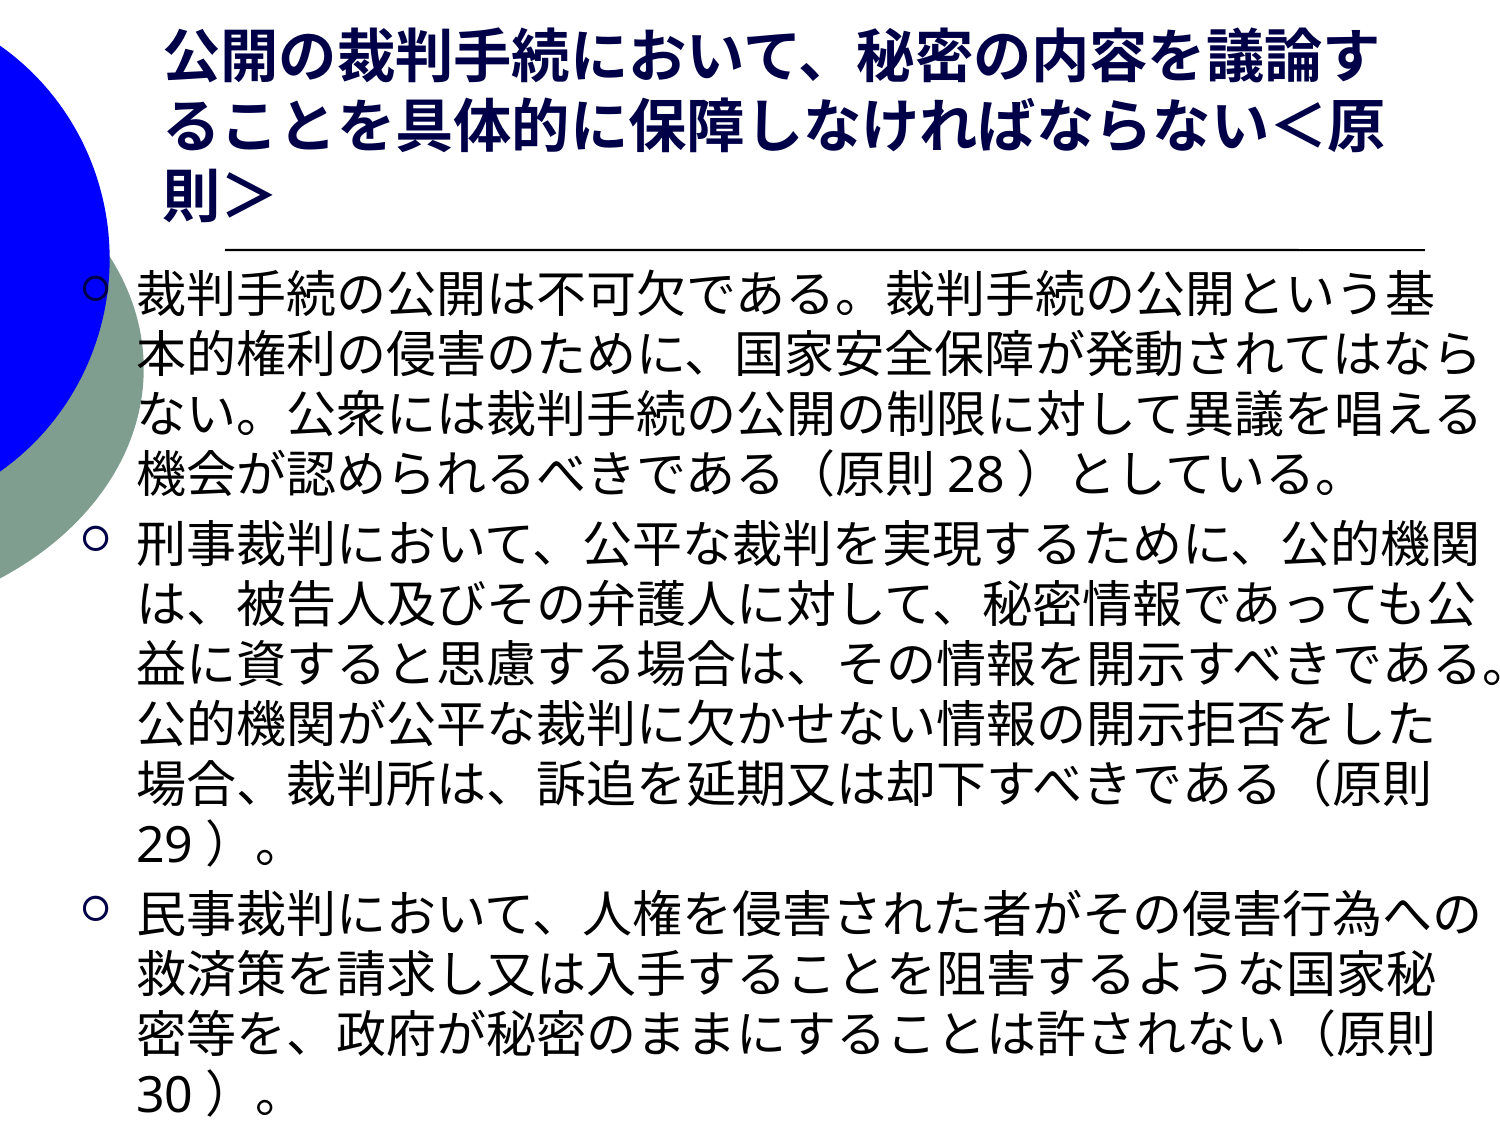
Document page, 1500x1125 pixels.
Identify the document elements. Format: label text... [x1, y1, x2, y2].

title 公開の裁判手続において、秘密の内容を議論することを具体的に保障しなければならない＜原則＞ [147, 49, 1425, 238]
list 裁判手続の公開は不可欠である。裁判手続の公開という基本的権利の侵害のために、国家安全保障が発動されてはならない。公衆には裁判手続の公開の制限に対して異議を唱える機会が認められるべきである（原則28）としている。 刑事裁判において、公平な裁判を実現するために、公的機関は、被告人及びその弁護人に対して、秘密情報であっても公益に資すると思慮する場合は、その情報を開示すべきである。公的機関が公平な裁判に欠かせない情報の開示拒否をした場合、裁判所は、訴追を延期又は却下すべきである（原則29）。 民事裁判において、人権を侵害された者がその侵害行為への救済策を請求し又は入手することを阻害するような国家秘密等を、政府が秘密のままにすることは許されない（原則30）。 [64, 255, 1500, 975]
